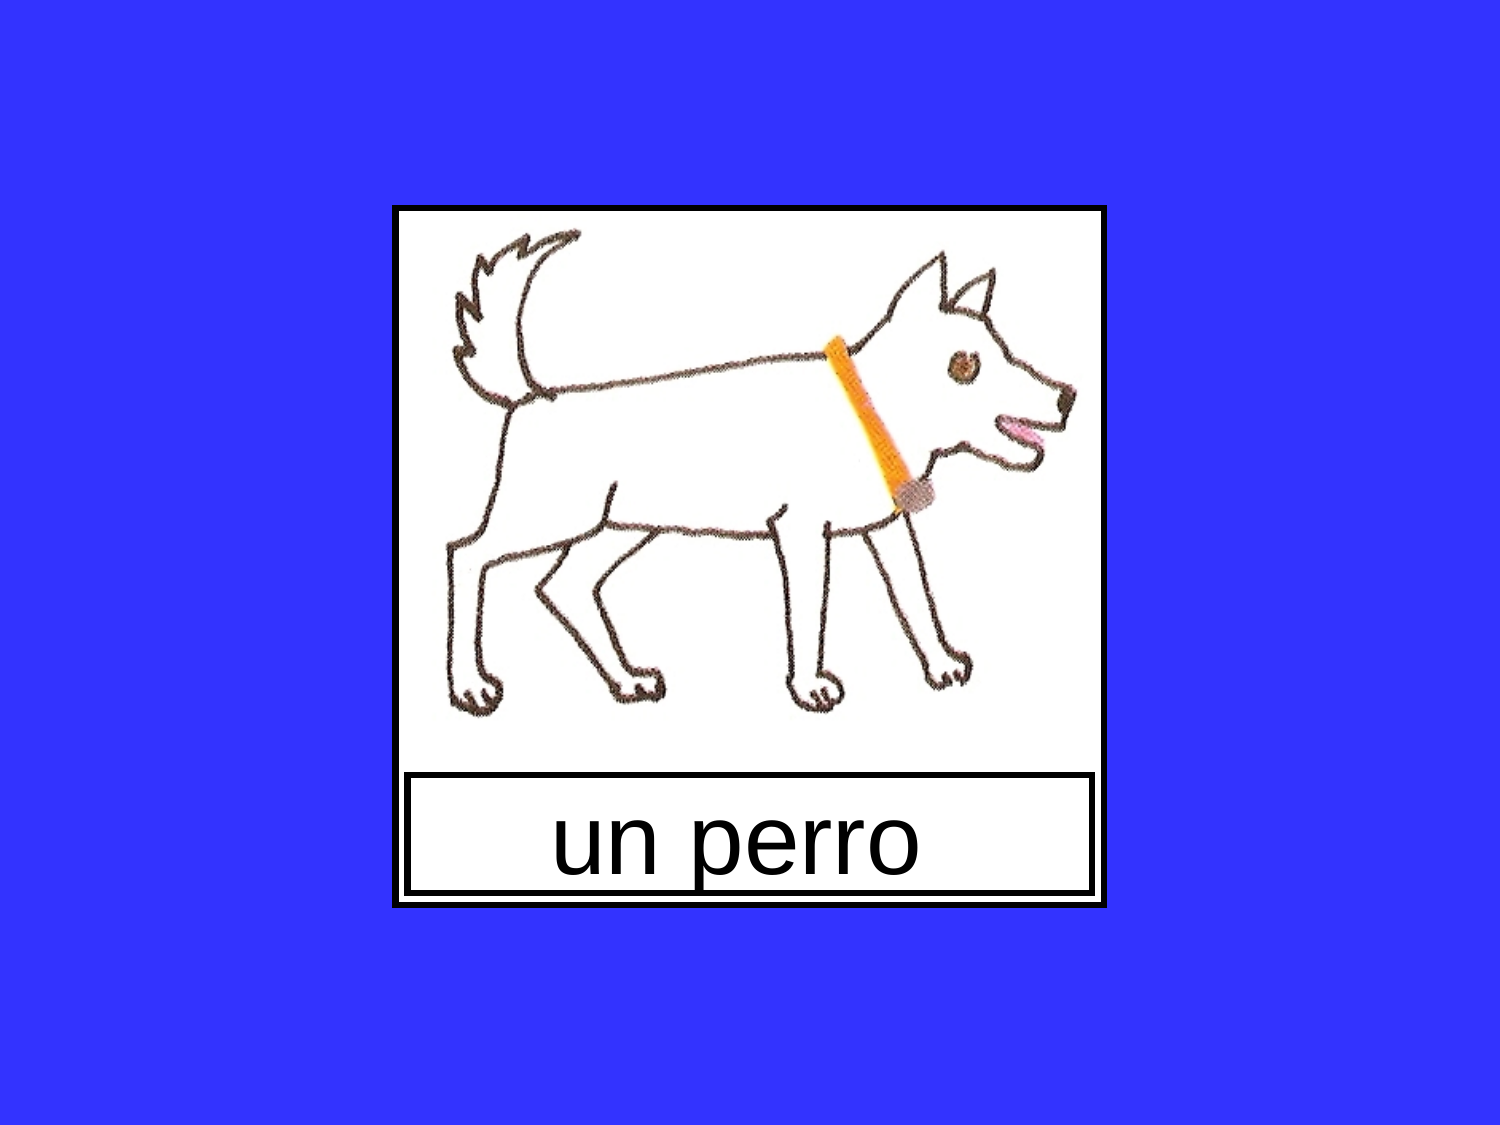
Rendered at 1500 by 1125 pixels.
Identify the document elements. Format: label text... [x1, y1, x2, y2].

picture [419, 172, 1093, 740]
text_box [395, 207, 1105, 905]
text_box un perro [407, 774, 1093, 894]
